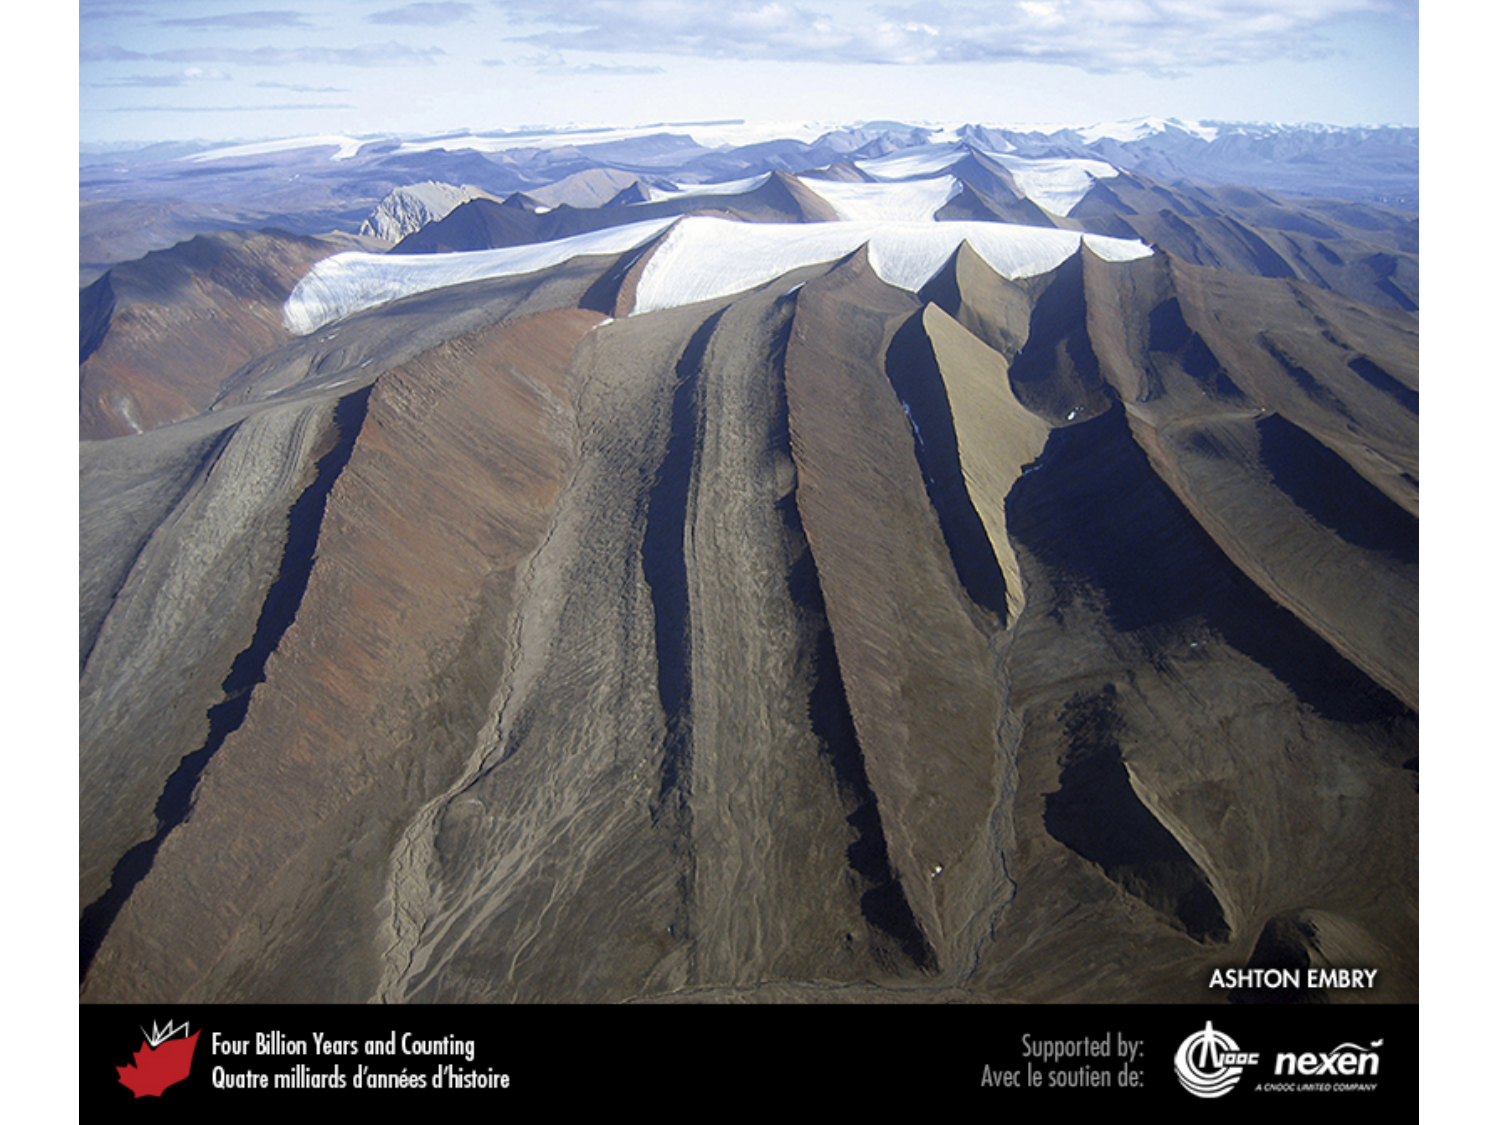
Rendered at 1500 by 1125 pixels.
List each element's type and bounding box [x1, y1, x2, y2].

picture [78, 0, 1419, 1125]
